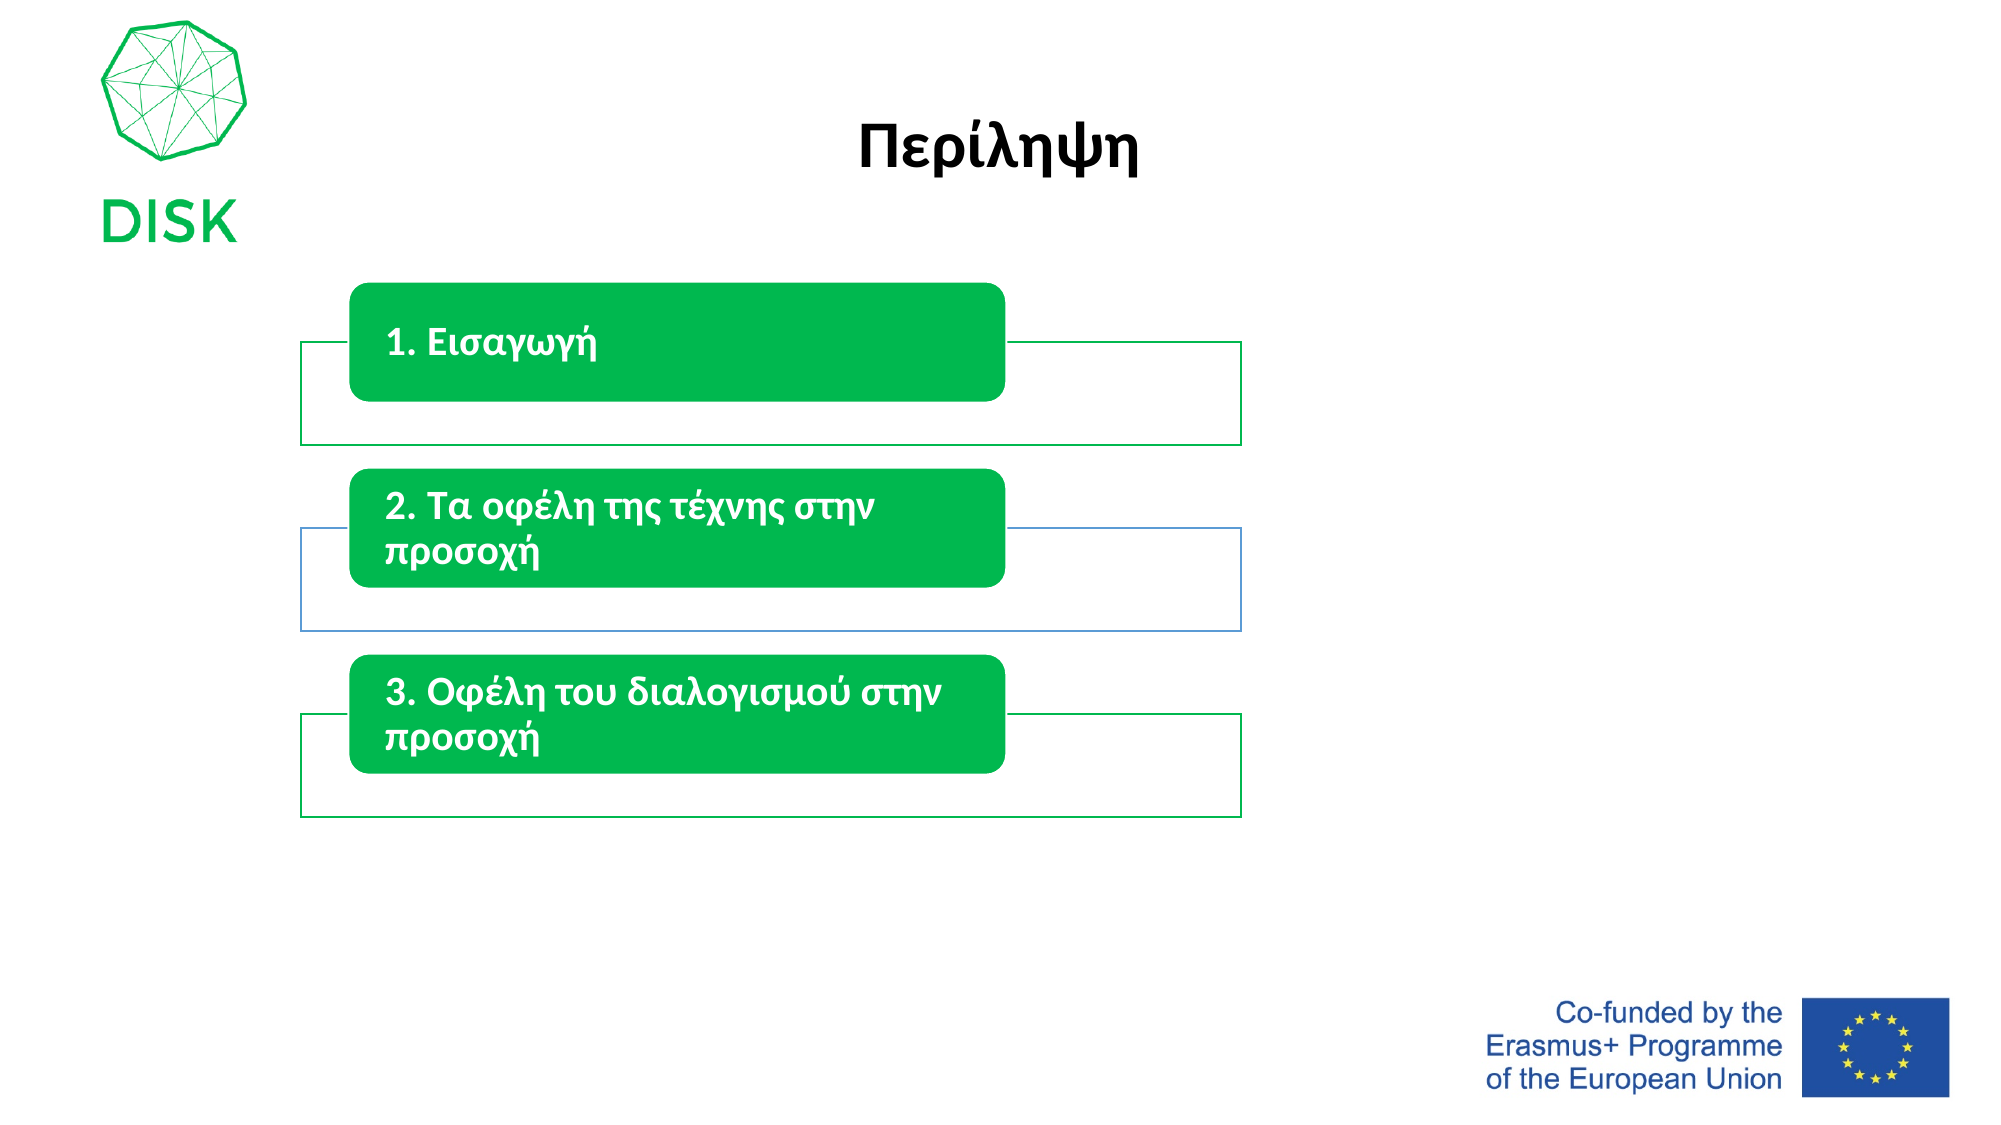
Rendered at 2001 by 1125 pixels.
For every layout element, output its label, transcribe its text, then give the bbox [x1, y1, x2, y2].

picture [54, 0, 290, 255]
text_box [301, 272, 1242, 828]
picture [1476, 980, 1972, 1121]
text_box Περίληψη [573, 93, 1427, 189]
